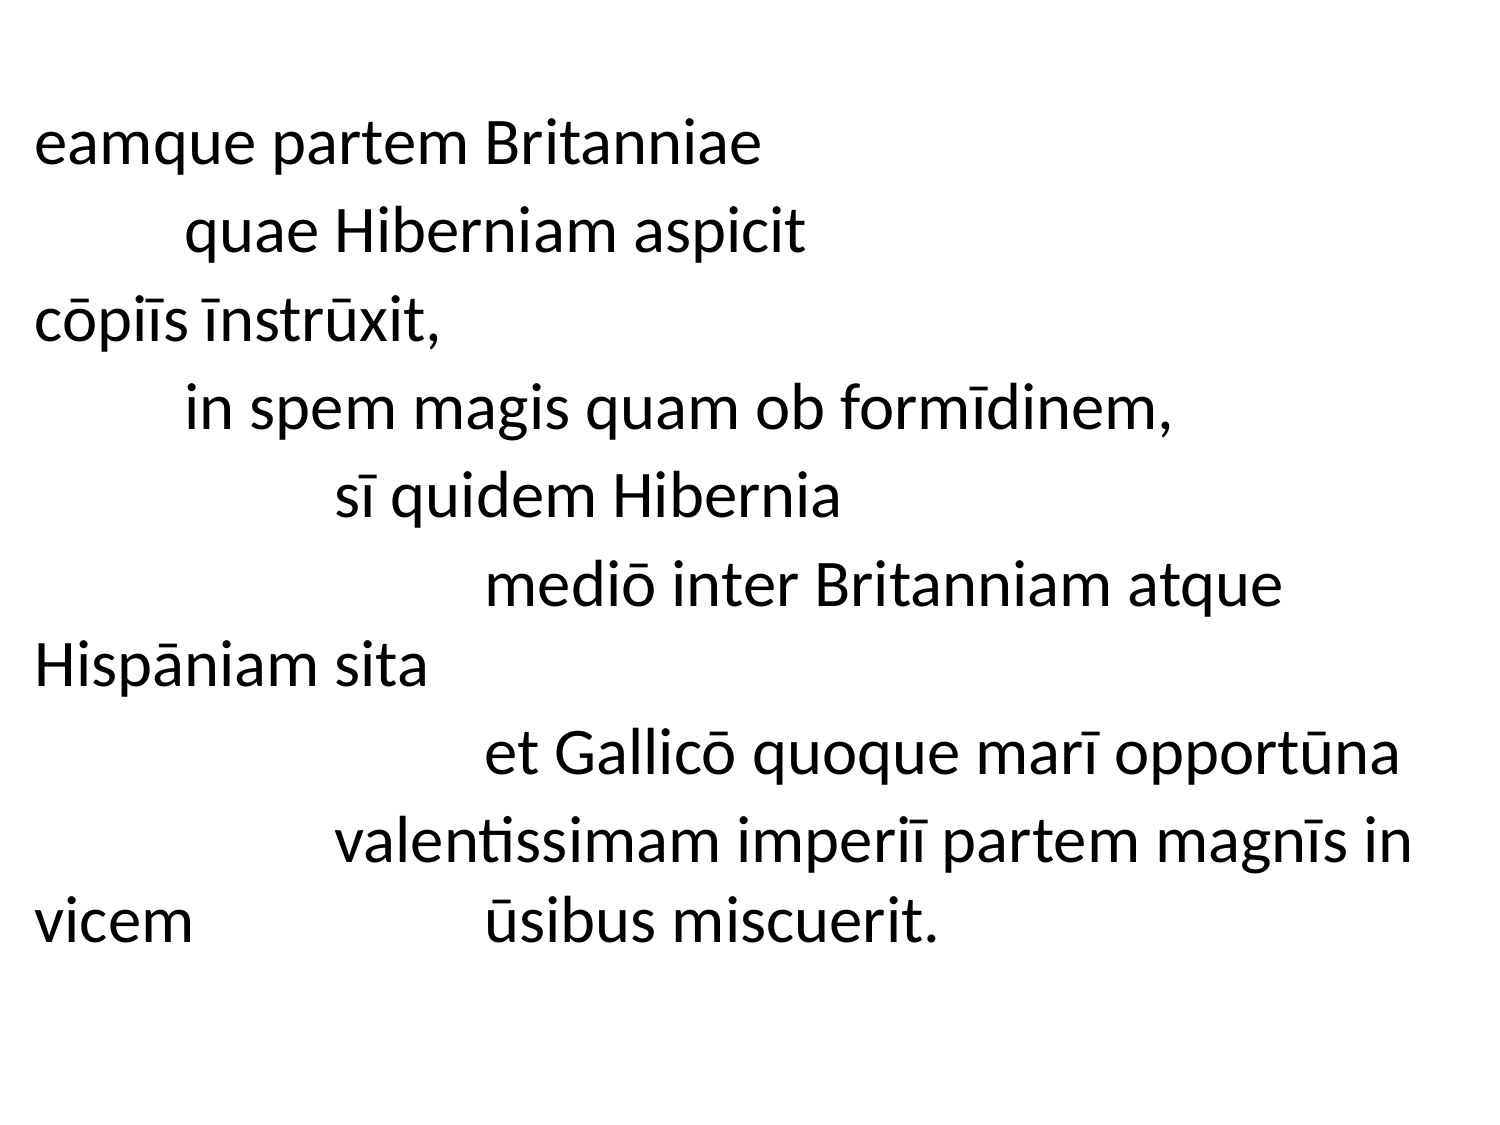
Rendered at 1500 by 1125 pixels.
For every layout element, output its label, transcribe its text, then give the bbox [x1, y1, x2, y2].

list eamque partem Britanniae quae Hiberniam aspicit cōpiīs īnstrūxit, in spem magis quam ob formīdinem, sī quidem Hibernia mediō inter Britanniam atque Hispāniam sita et Gallicō quoque marī opportūna valentissimam imperiī partem magnīs in vicem ūsibus miscuerit. [24.1, end] [19, 2, 1484, 1125]
